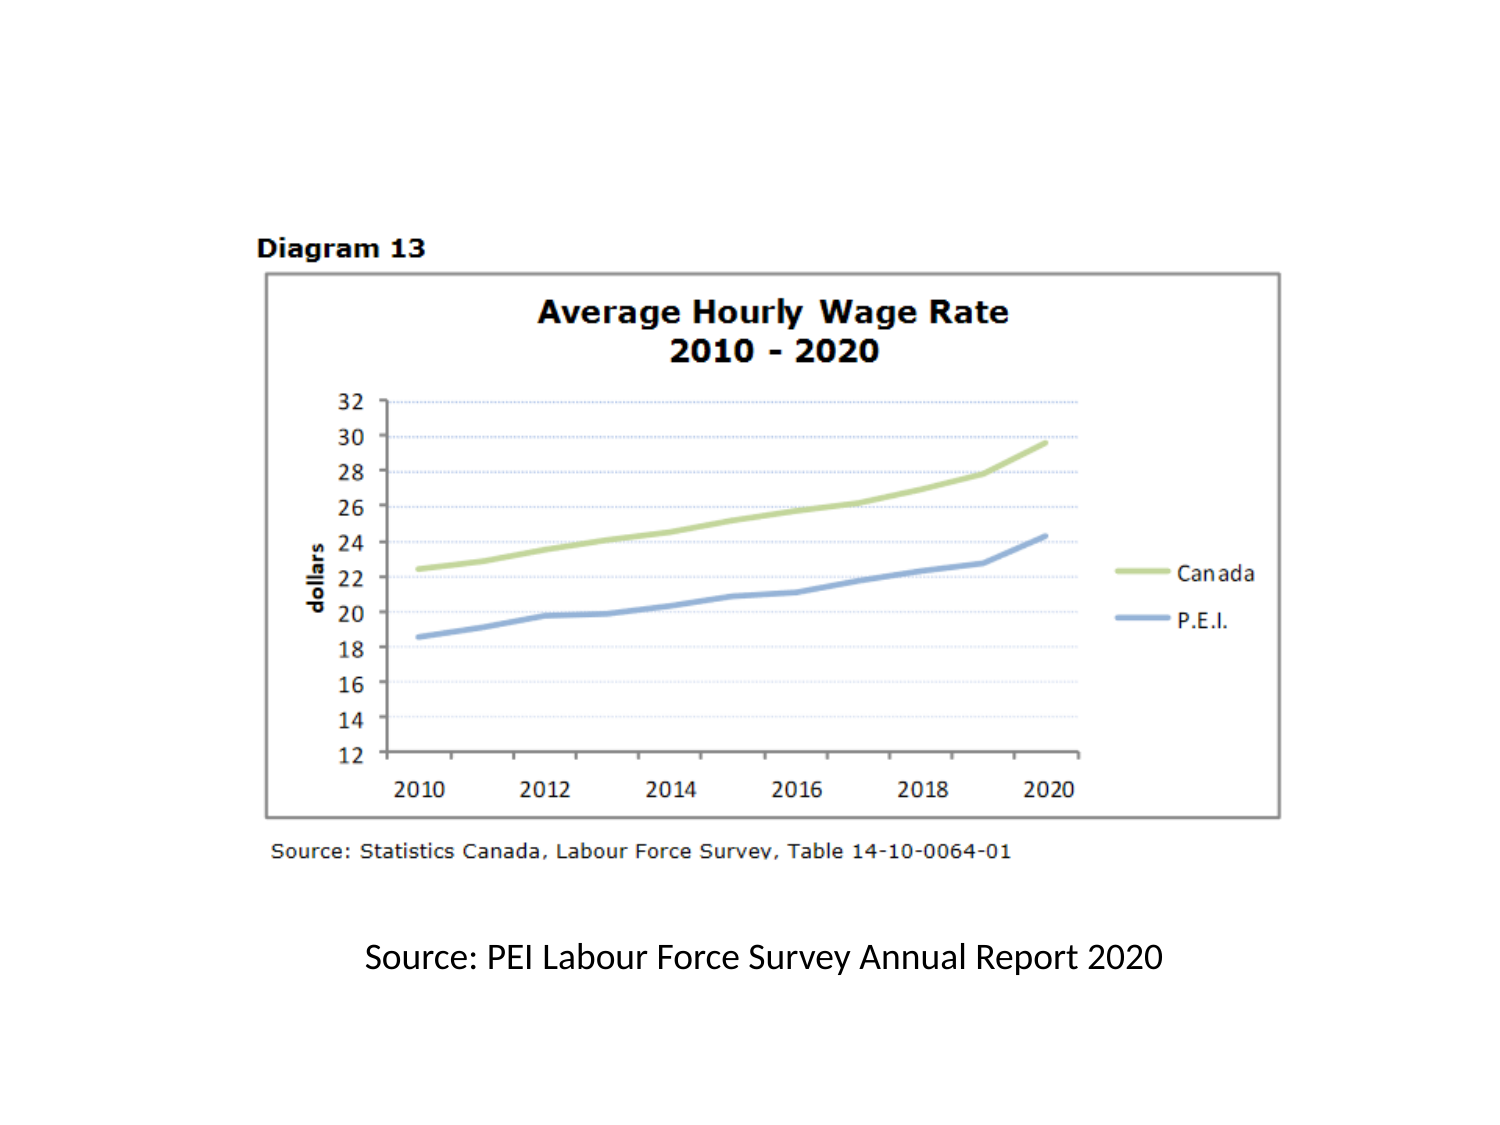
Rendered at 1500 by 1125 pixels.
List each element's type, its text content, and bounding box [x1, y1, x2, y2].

text_box Source: PEI Labour Force Survey Annual Report 2020 [350, 924, 1213, 985]
picture [206, 228, 1294, 897]
